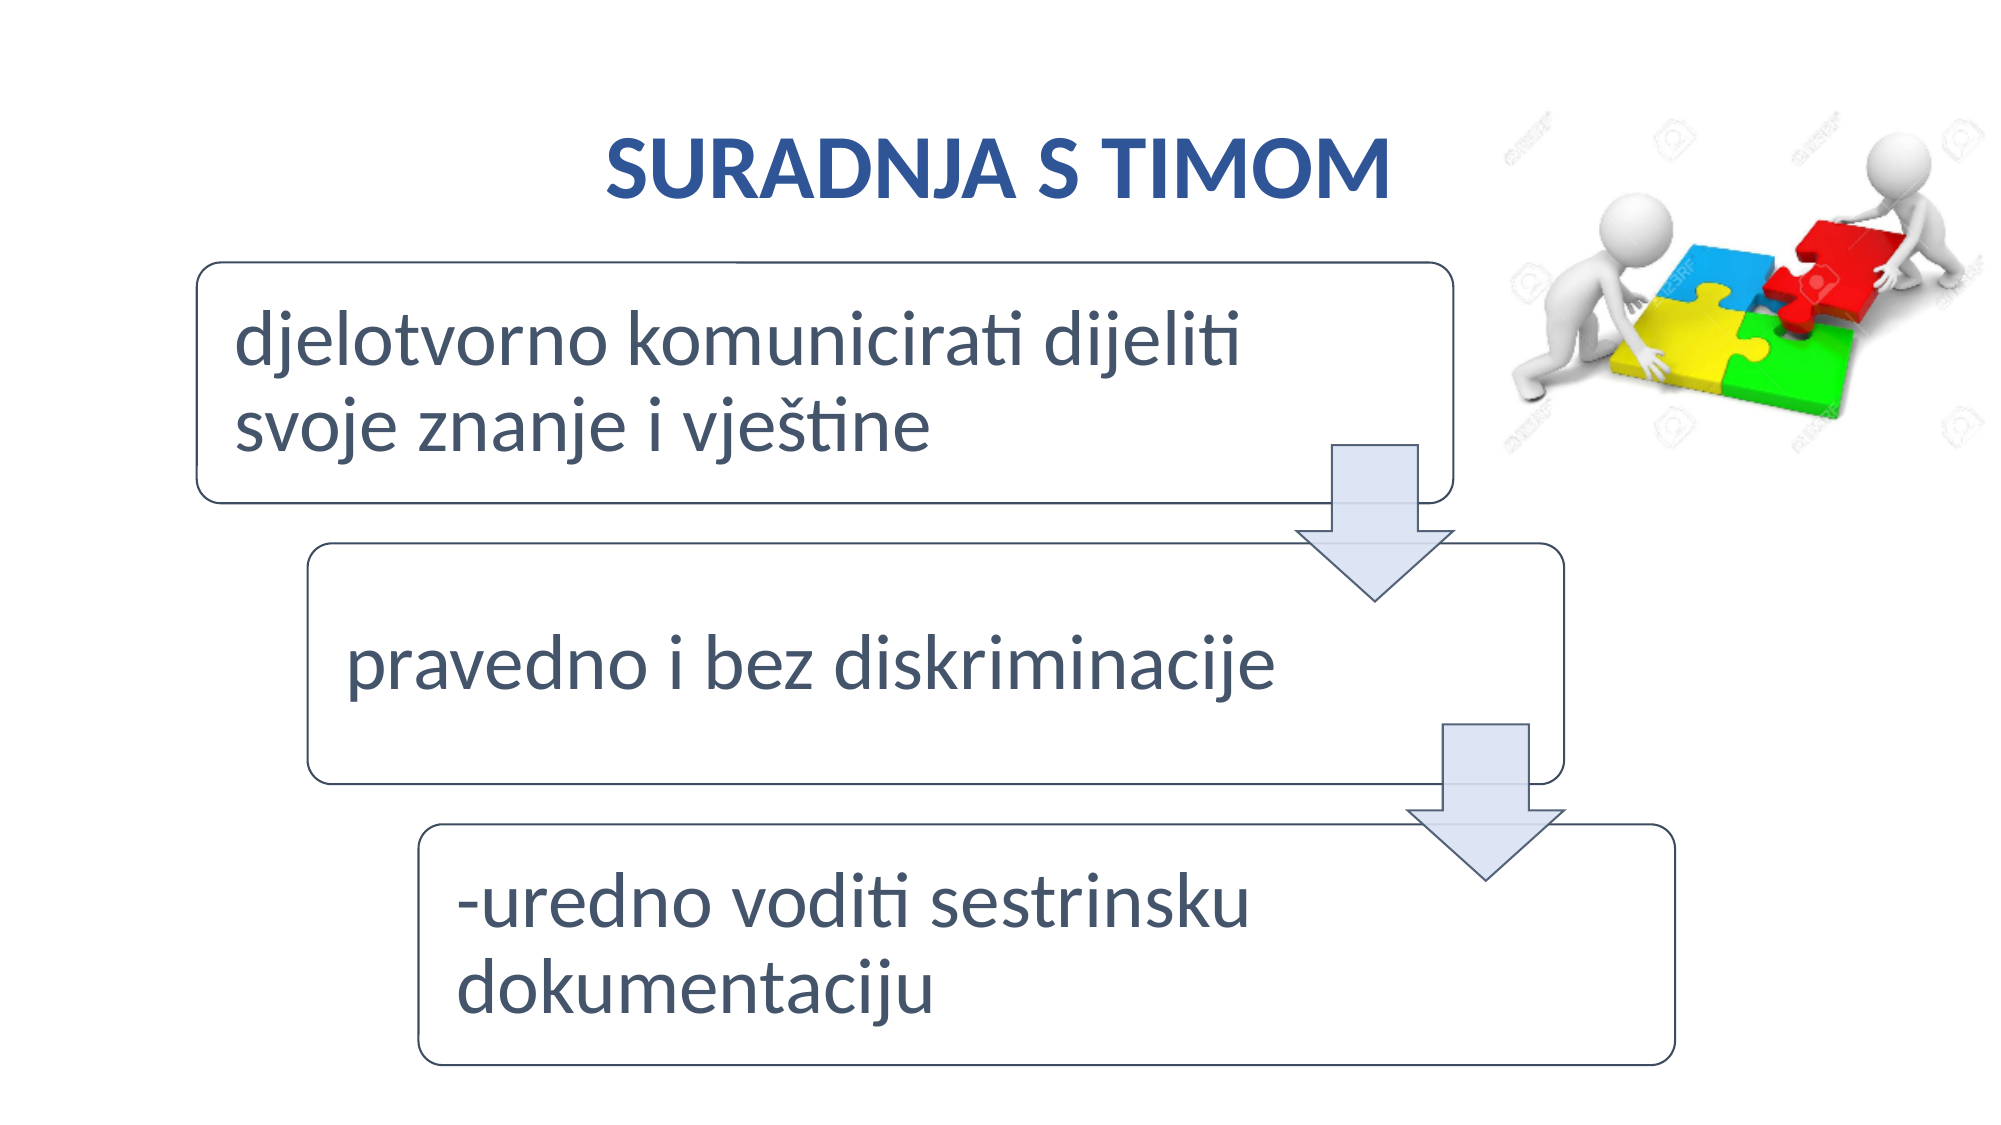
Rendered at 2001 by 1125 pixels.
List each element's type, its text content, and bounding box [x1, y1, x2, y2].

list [196, 262, 1675, 1066]
title SURADNJA S TIMOM [137, 59, 1863, 278]
picture [1490, 99, 1999, 480]
